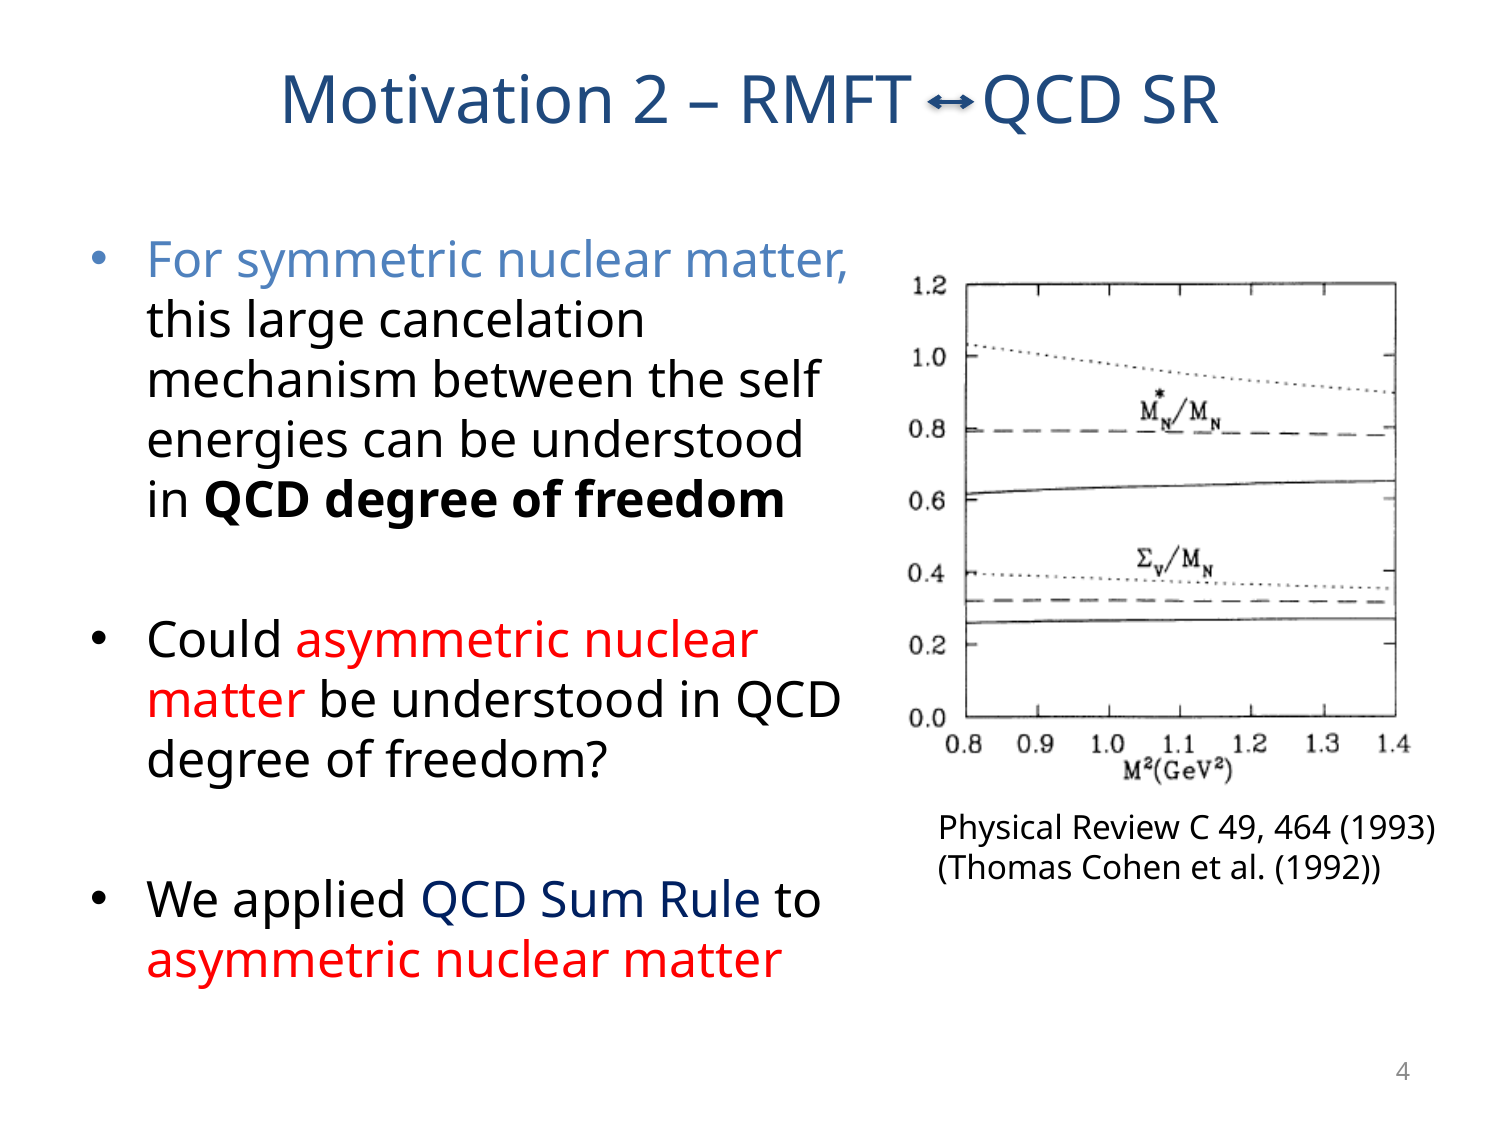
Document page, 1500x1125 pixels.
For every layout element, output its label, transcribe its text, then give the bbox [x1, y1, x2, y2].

title Motivation 2 – RMFT QCD SR [75, 45, 1425, 149]
list For symmetric nuclear matter, this large cancelation mechanism between the self energies can be understood in QCD degree of freedom Could asymmetric nuclear matter be understood in QCD degree of freedom? We applied QCD Sum Rule to asymmetric nuclear matter [75, 219, 870, 1000]
slide_number 4 [1074, 1042, 1425, 1103]
picture [890, 255, 1437, 799]
text_box Physical Review C 49, 464 (1993) (Thomas Cohen et al. (1992)) [923, 798, 1453, 934]
